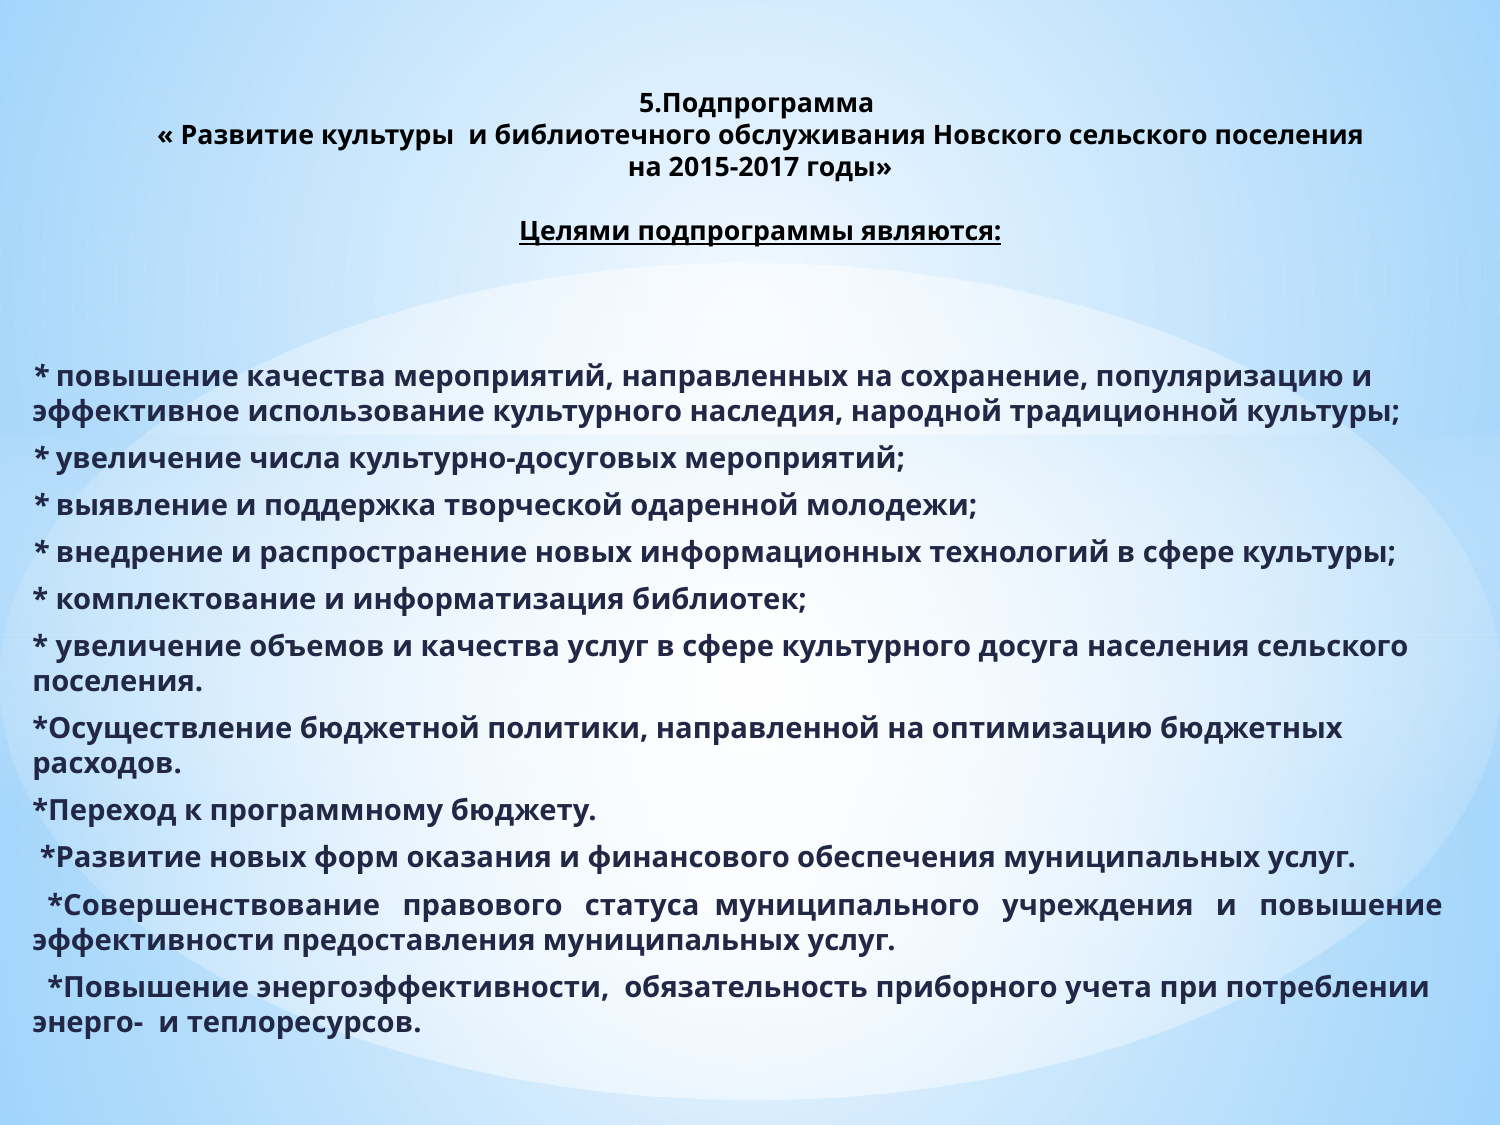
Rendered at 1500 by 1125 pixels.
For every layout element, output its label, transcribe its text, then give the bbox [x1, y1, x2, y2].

subtitle * повышение качества мероприятий, направленных на сохранение, популяризацию и эффективное использование культурного наследия, народной традиционной культуры; * увеличение числа культурно-досуговых мероприятий; * выявление и поддержка творческой одаренной молодежи; * внедрение и распространение новых информационных технологий в сфере культуры; * комплектование и информатизация библиотек; * увеличение объемов и качества услуг в сфере культурного досуга населения сельского поселения. *Осуществление бюджетной политики, направленной на оптимизацию бюджетных расходов. *Переход к программному бюджету. *Развитие новых форм оказания и финансового обеспечения муниципальных услуг. *Совершенствование правового статуса муниципального учреждения и повышение эффективности предоставления муниципальных услуг. *Повышение энергоэффективности, обязательность приборного учета при потреблении энерго- и теплоресурсов. [17, 349, 1482, 1125]
title 5.Подпрограмма « Развитие культуры и библиотечного обслуживания Новского сельского поселения на 2015-2017 годы» Целями подпрограммы являются: [112, 78, 1388, 320]
